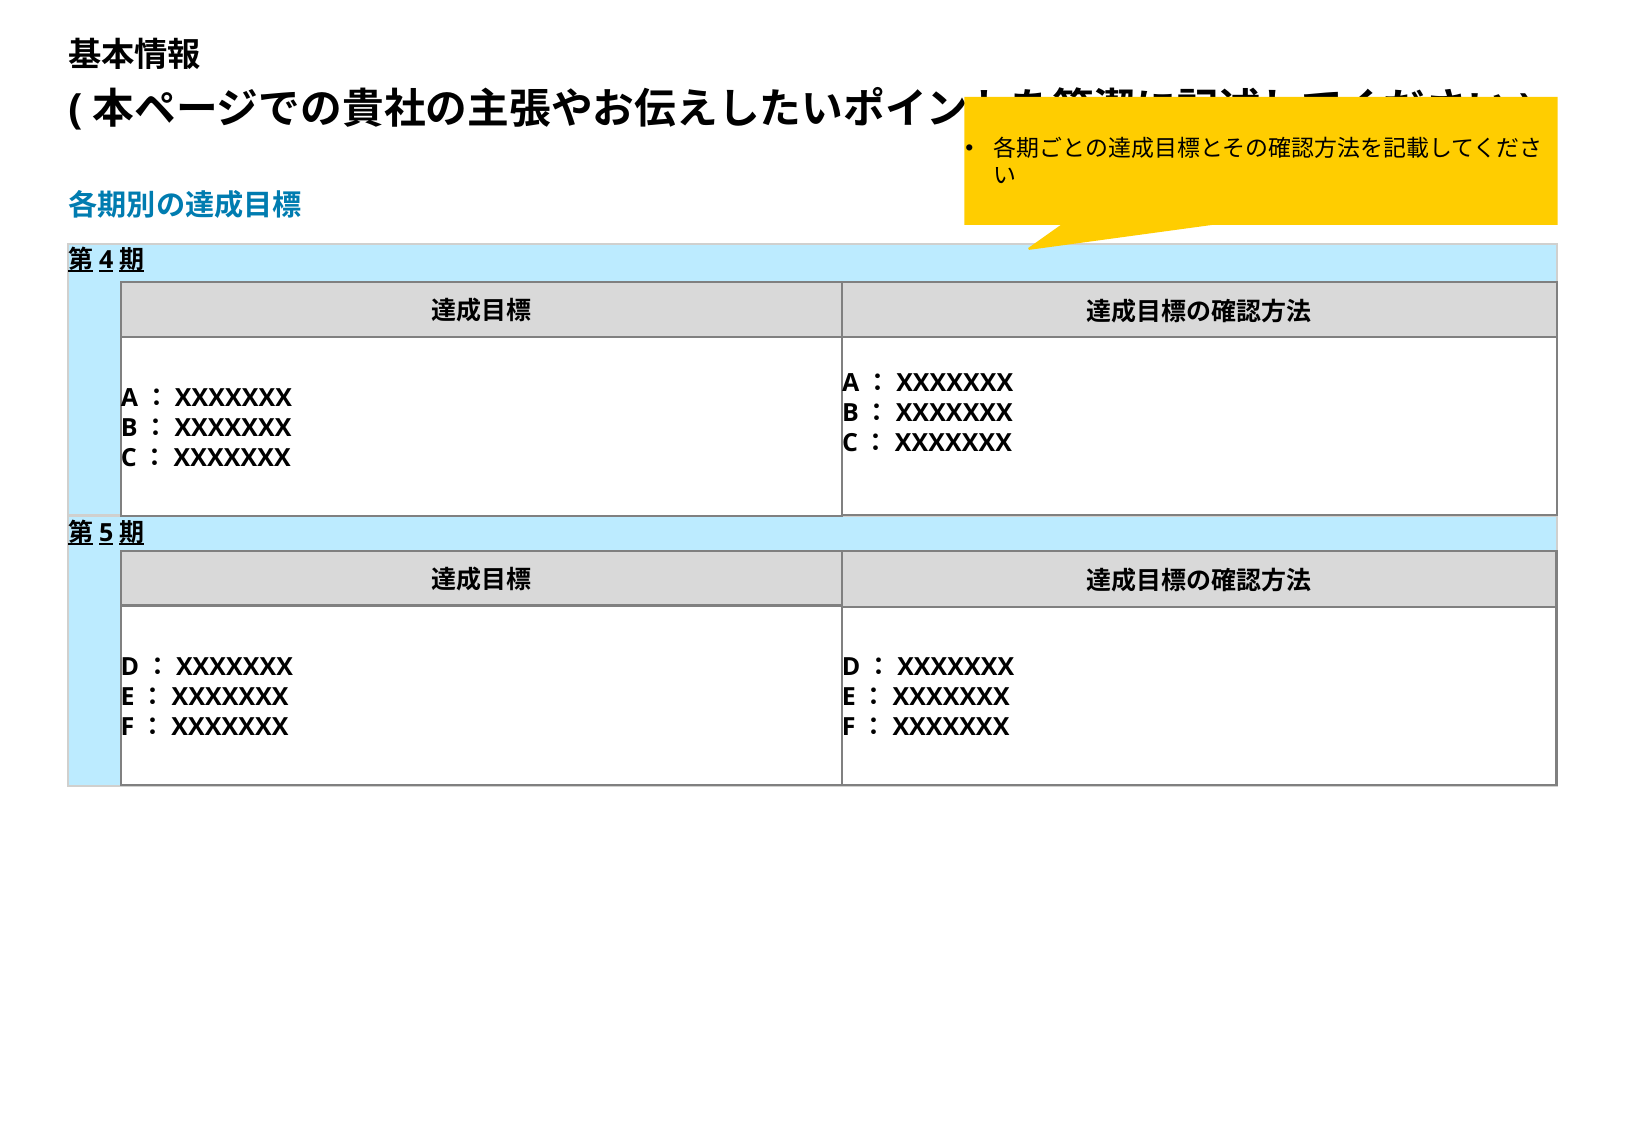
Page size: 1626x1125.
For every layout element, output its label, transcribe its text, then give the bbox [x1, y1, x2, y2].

text_box 第4期 [68, 243, 1557, 516]
text_box 第5期 [68, 516, 1557, 786]
text_box 各期ごとの達成目標とその確認方法を記載してください [965, 97, 1556, 249]
title (本ページでの貴社の主張やお伝えしたいポイントを簡潔に記述してください) [68, 79, 1557, 132]
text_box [120, 281, 1557, 517]
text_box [120, 550, 1557, 786]
list 各期別の達成目標 [68, 165, 783, 243]
list 基本情報 [68, 24, 1557, 79]
